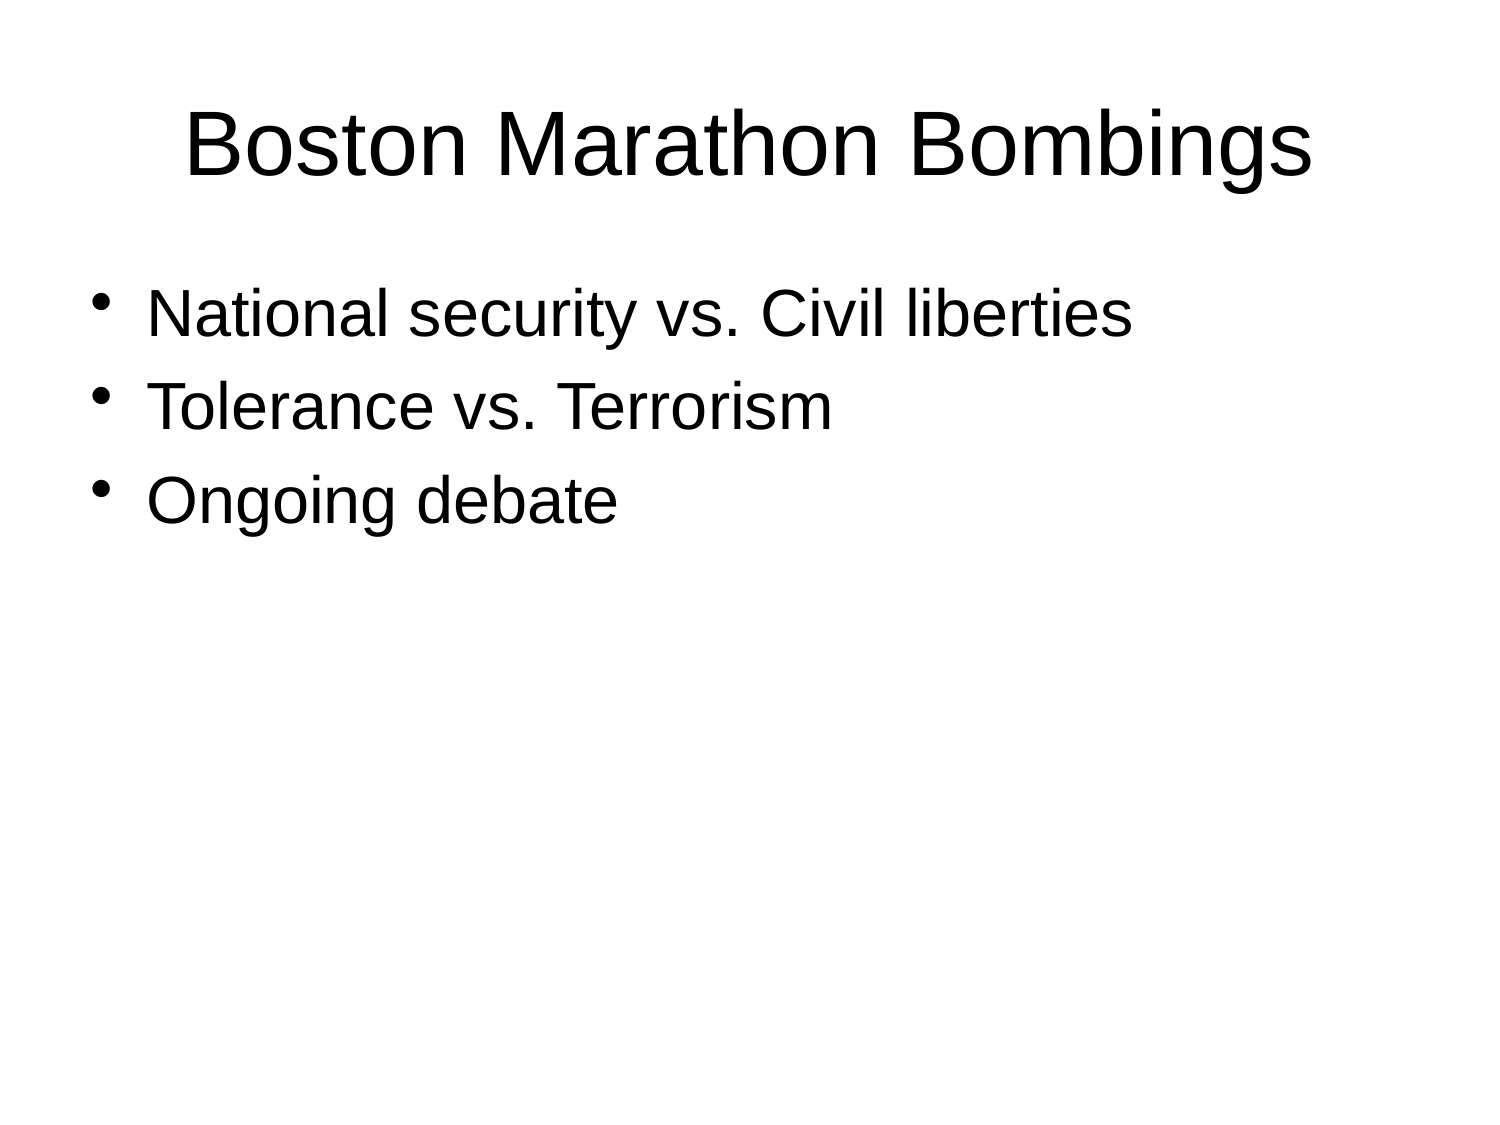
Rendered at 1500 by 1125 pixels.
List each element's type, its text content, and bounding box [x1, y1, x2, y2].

title Boston Marathon Bombings [74, 44, 1426, 233]
list National security vs. Civil liberties Tolerance vs. Terrorism Ongoing debate [74, 262, 1426, 1006]
